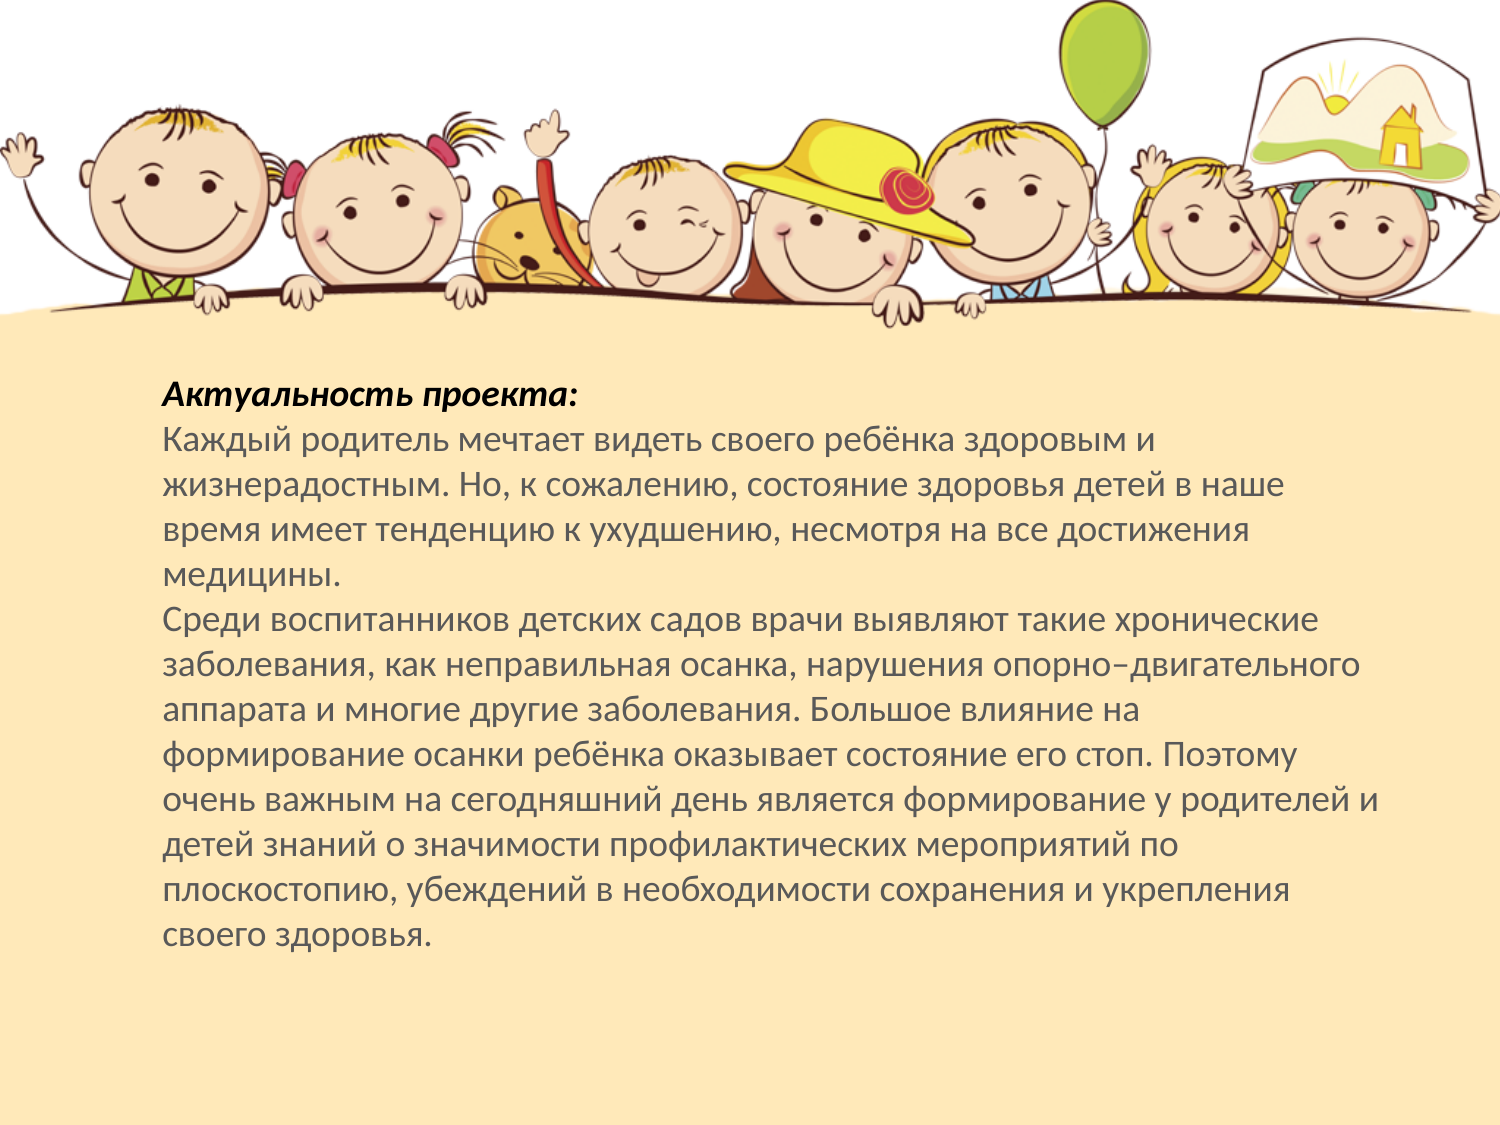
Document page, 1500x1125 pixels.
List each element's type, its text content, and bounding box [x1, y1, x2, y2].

text_box Актуальность проекта: Каждый родитель мечтает видеть своего ребёнка здоровым и жизнерадостным. Но, к сожалению, состояние здоровья детей в наше время имеет тенденцию к ухудшению, несмотря на все достижения медицины. Среди воспитанников детских садов врачи выявляют такие хронические заболевания, как неправильная осанка, нарушения опорно–двигательного аппарата и многие другие заболевания. Большое влияние на формирование осанки ребёнка оказывает состояние его стоп. Поэтому очень важным на сегодняшний день является формирование у родителей и детей знаний о значимости профилактических мероприятий по плоскостопию, убеждений в необходимости сохранения и укрепления своего здоровья. [147, 361, 1400, 1007]
picture [0, 0, 1500, 1125]
